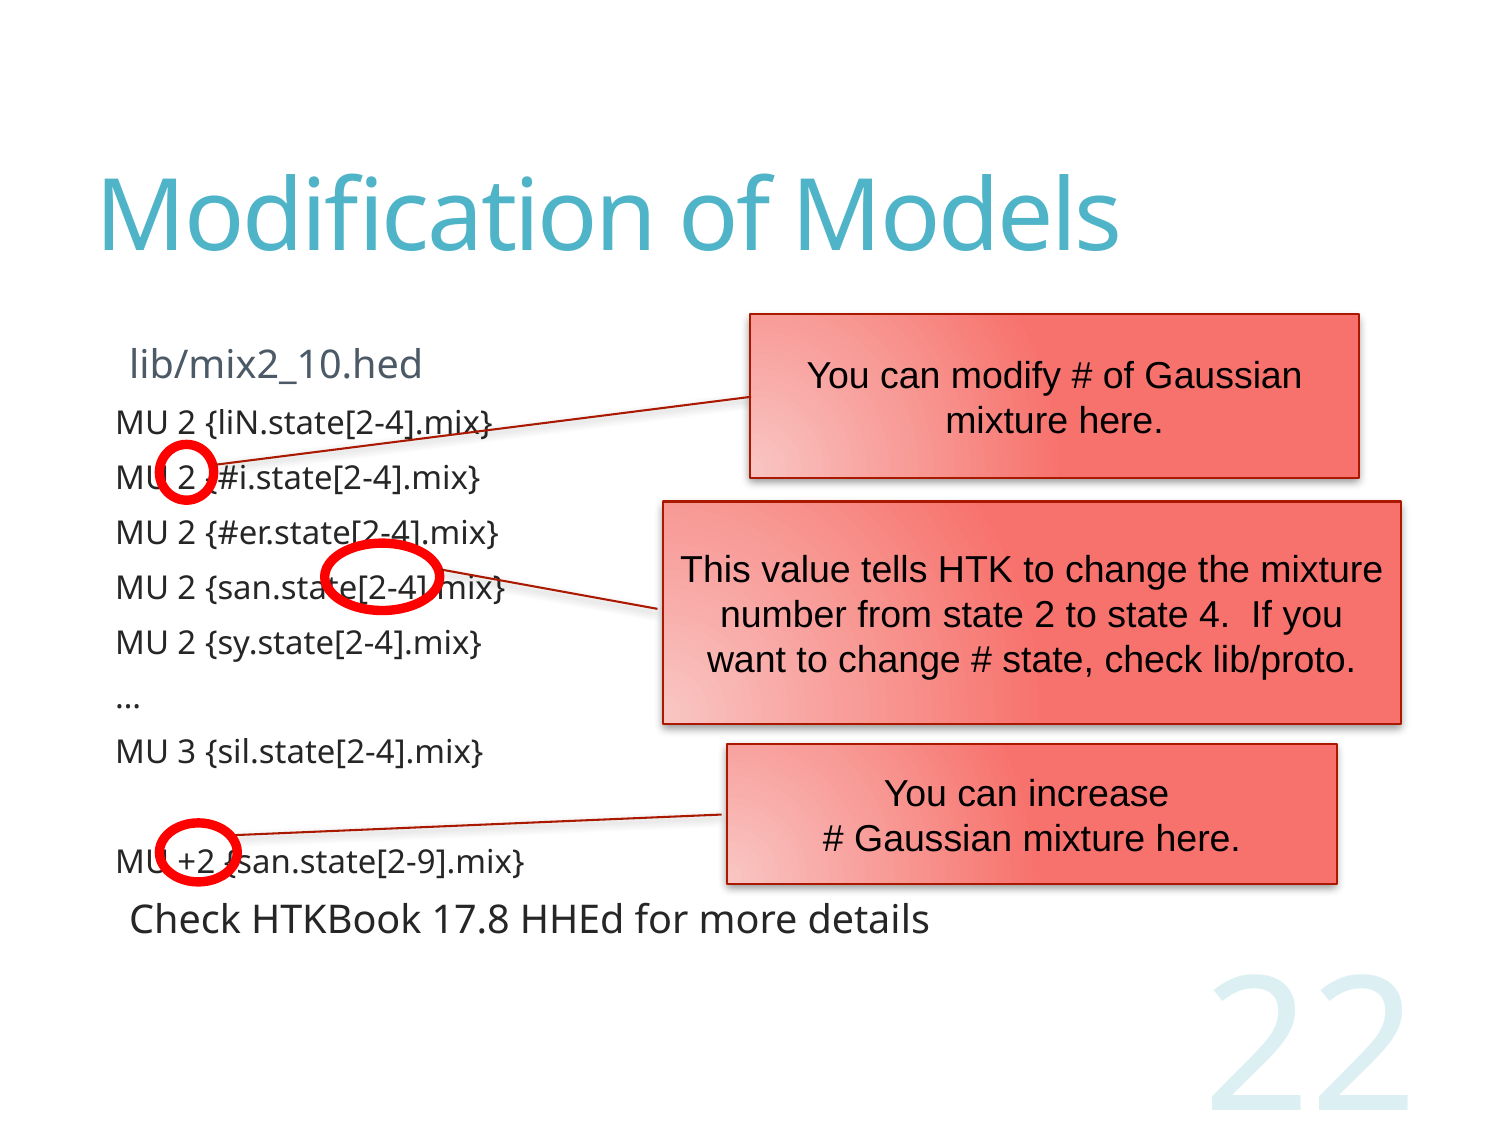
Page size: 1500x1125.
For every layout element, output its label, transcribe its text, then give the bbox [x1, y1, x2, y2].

list lib/mix2_10.hed MU 2 {liN.state[2-4].mix} MU 2 {#i.state[2-4].mix} MU 2 {#er.state[2-4].mix} MU 2 {san.state[2-4].mix} MU 2 {sy.state[2-4].mix} … MU 3 {sil.state[2-4].mix} MU +2 {san.state[2-9].mix} Check HTKBook 17.8 HHEd for more details [100, 338, 1424, 957]
slide_number 22 [1073, 956, 1433, 1125]
title Modification of Models [80, 81, 1407, 354]
text_box You can increase # Gaussian mixture here. [727, 743, 1337, 885]
text_box You can modify # of Gaussian mixture here. [215, 314, 1360, 479]
text_box [324, 543, 440, 611]
text_box [159, 822, 238, 882]
text_box This value tells HTK to change the mixture number from state 2 to state 4. If you want to change # state, check lib/proto. [663, 501, 1401, 725]
text_box [159, 444, 214, 501]
